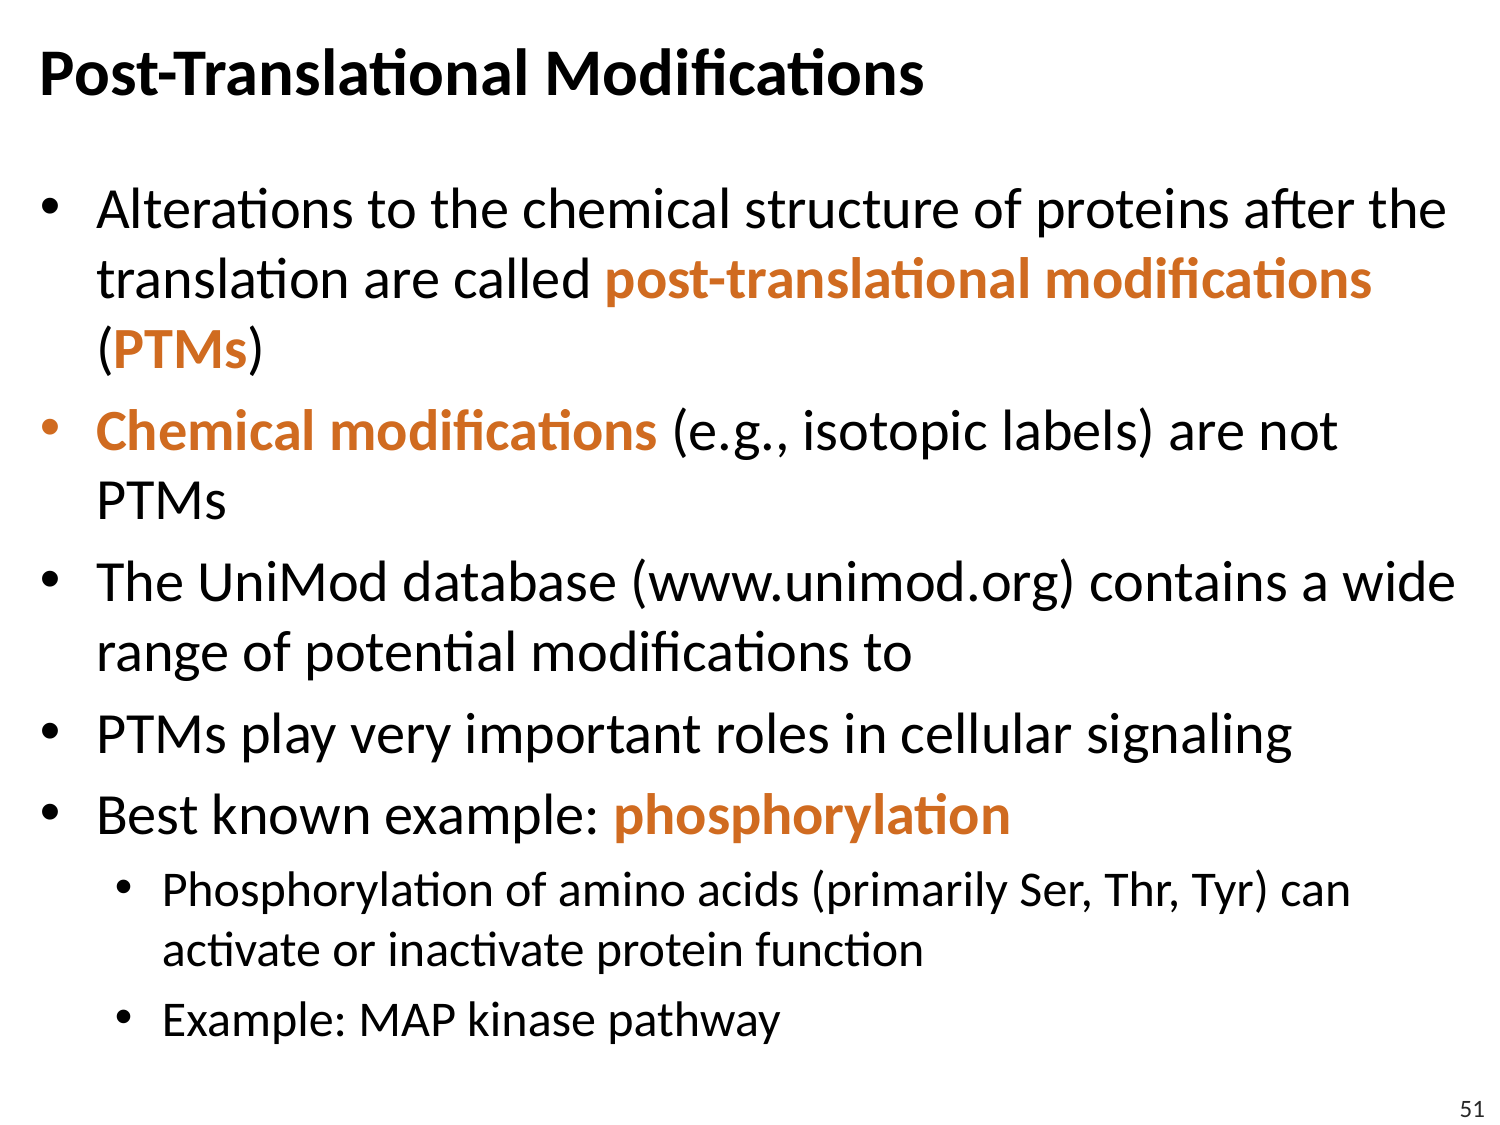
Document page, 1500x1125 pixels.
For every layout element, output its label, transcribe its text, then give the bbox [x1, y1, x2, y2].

list Alterations to the chemical structure of proteins after the translation are called post-translational modifications (PTMs) Chemical modifications (e.g., isotopic labels) are not PTMs The UniMod database (www.unimod.org) contains a wide range of potential modifications to PTMs play very important roles in cellular signaling Best known example: phosphorylation Phosphorylation of amino acids (primarily Ser, Thr, Tyr) can activate or inactivate protein function Example: MAP kinase pathway [24, 162, 1475, 788]
title Post-Translational Modifications [24, 12, 1125, 125]
slide_number 51 [1125, 1090, 1500, 1125]
